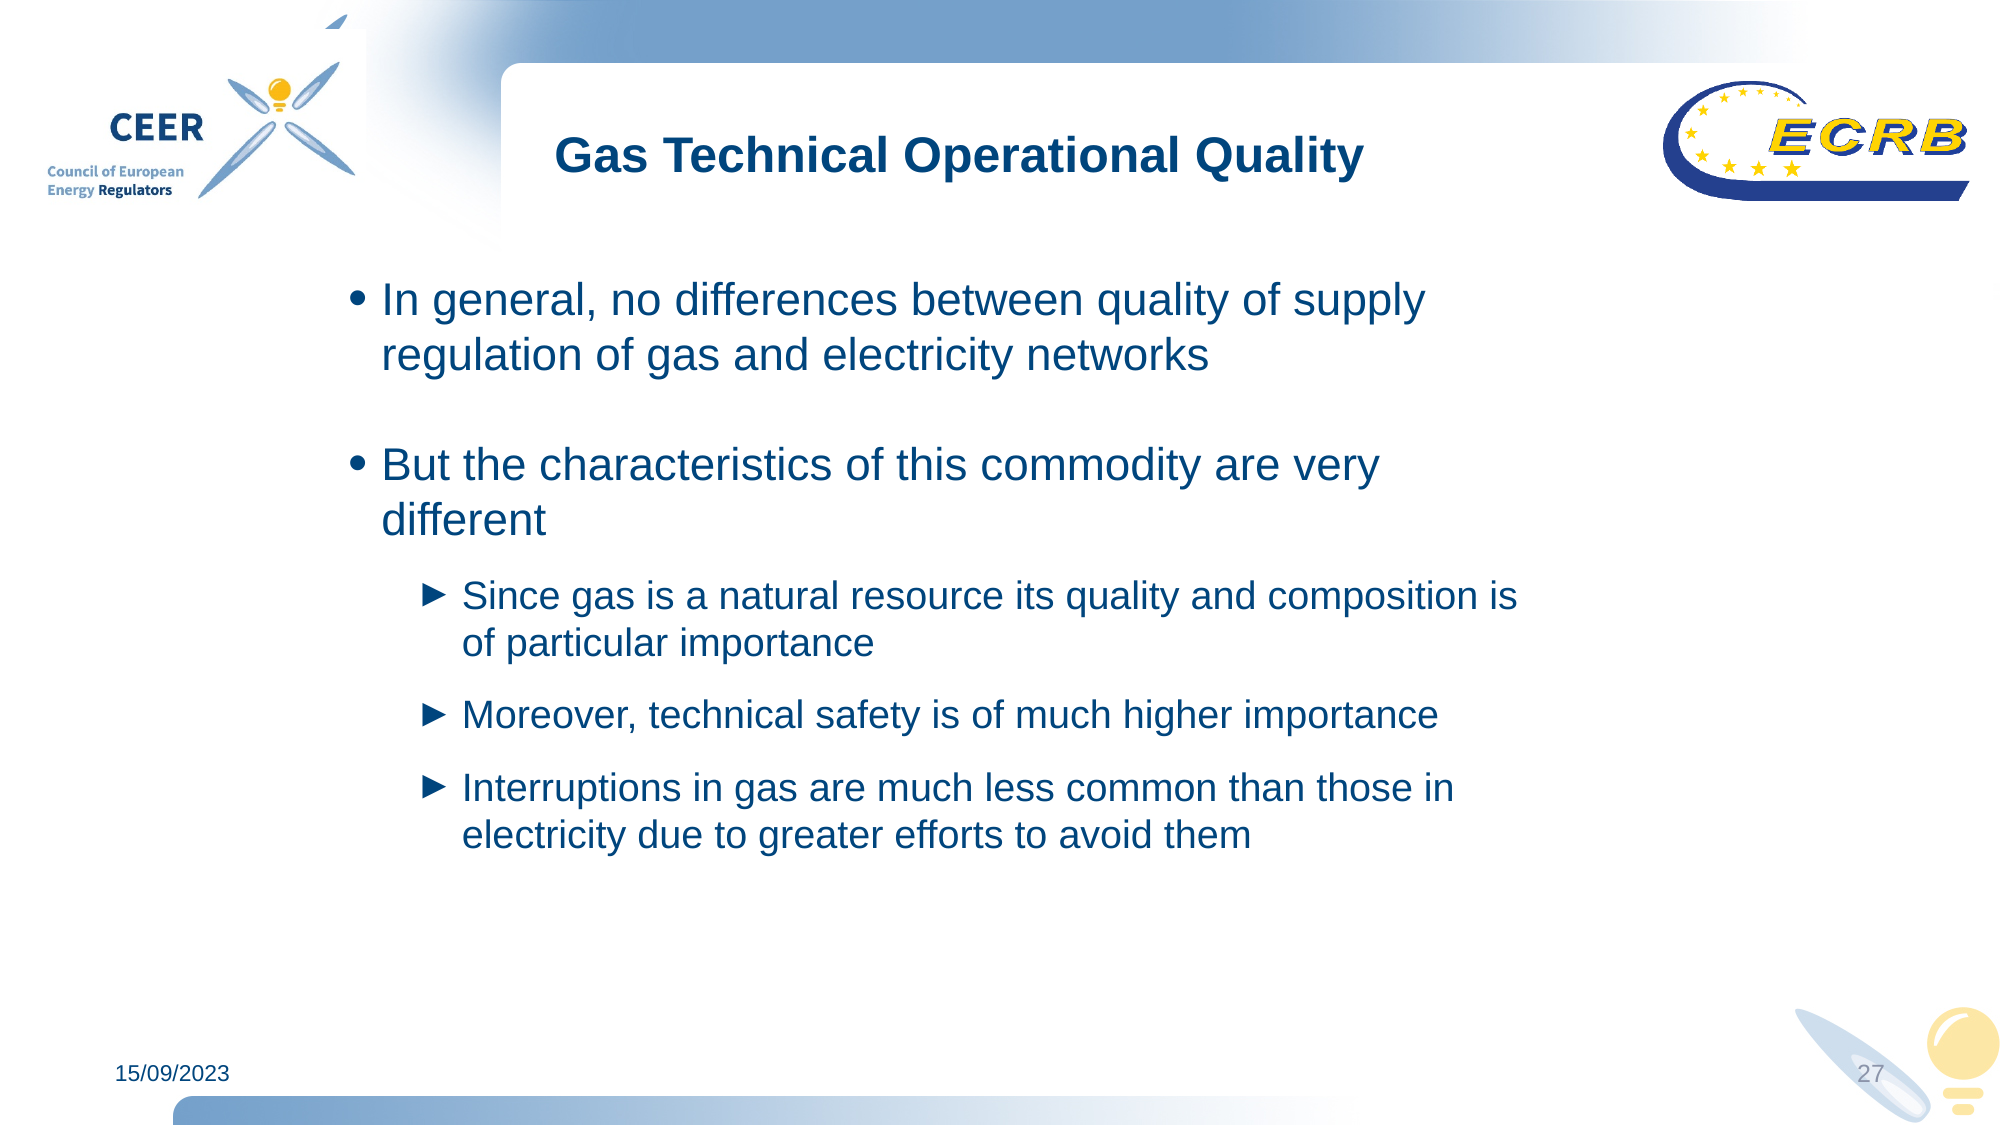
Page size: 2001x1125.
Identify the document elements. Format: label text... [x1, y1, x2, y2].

picture [0, 0, 2001, 1125]
slide_number 27 [1433, 1042, 1900, 1103]
list In general, no differences between quality of supply regulation of gas and electricity networks But the characteristics of this commodity are very different Since gas is a natural resource its quality and composition is of particular importance Moreover, technical safety is of much higher importance Interruptions in gas are much less common than those in electricity due to greater efforts to avoid them [324, 262, 1556, 1005]
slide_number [99, 1042, 567, 1103]
title Gas Technical Operational Quality [539, 72, 1603, 233]
